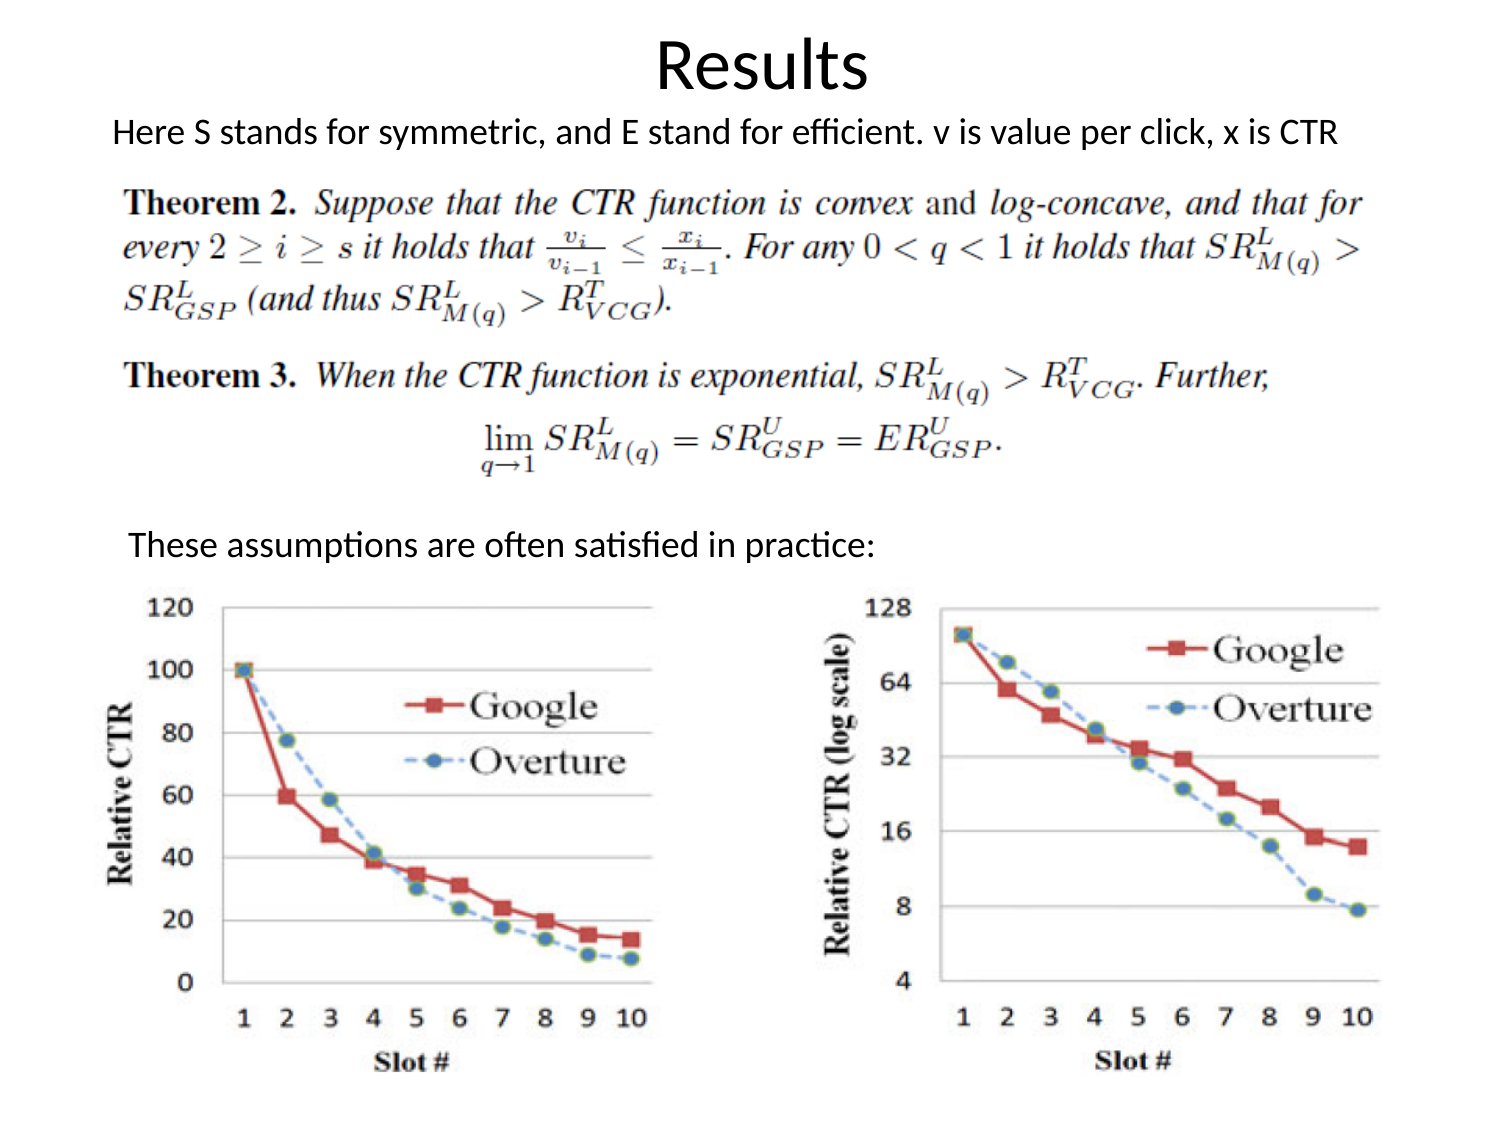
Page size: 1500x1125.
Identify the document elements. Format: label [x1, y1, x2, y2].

title [87, 7, 1438, 113]
text_box [113, 512, 892, 573]
picture [85, 574, 1396, 1084]
picture [111, 177, 1383, 488]
text_box [97, 99, 1355, 160]
